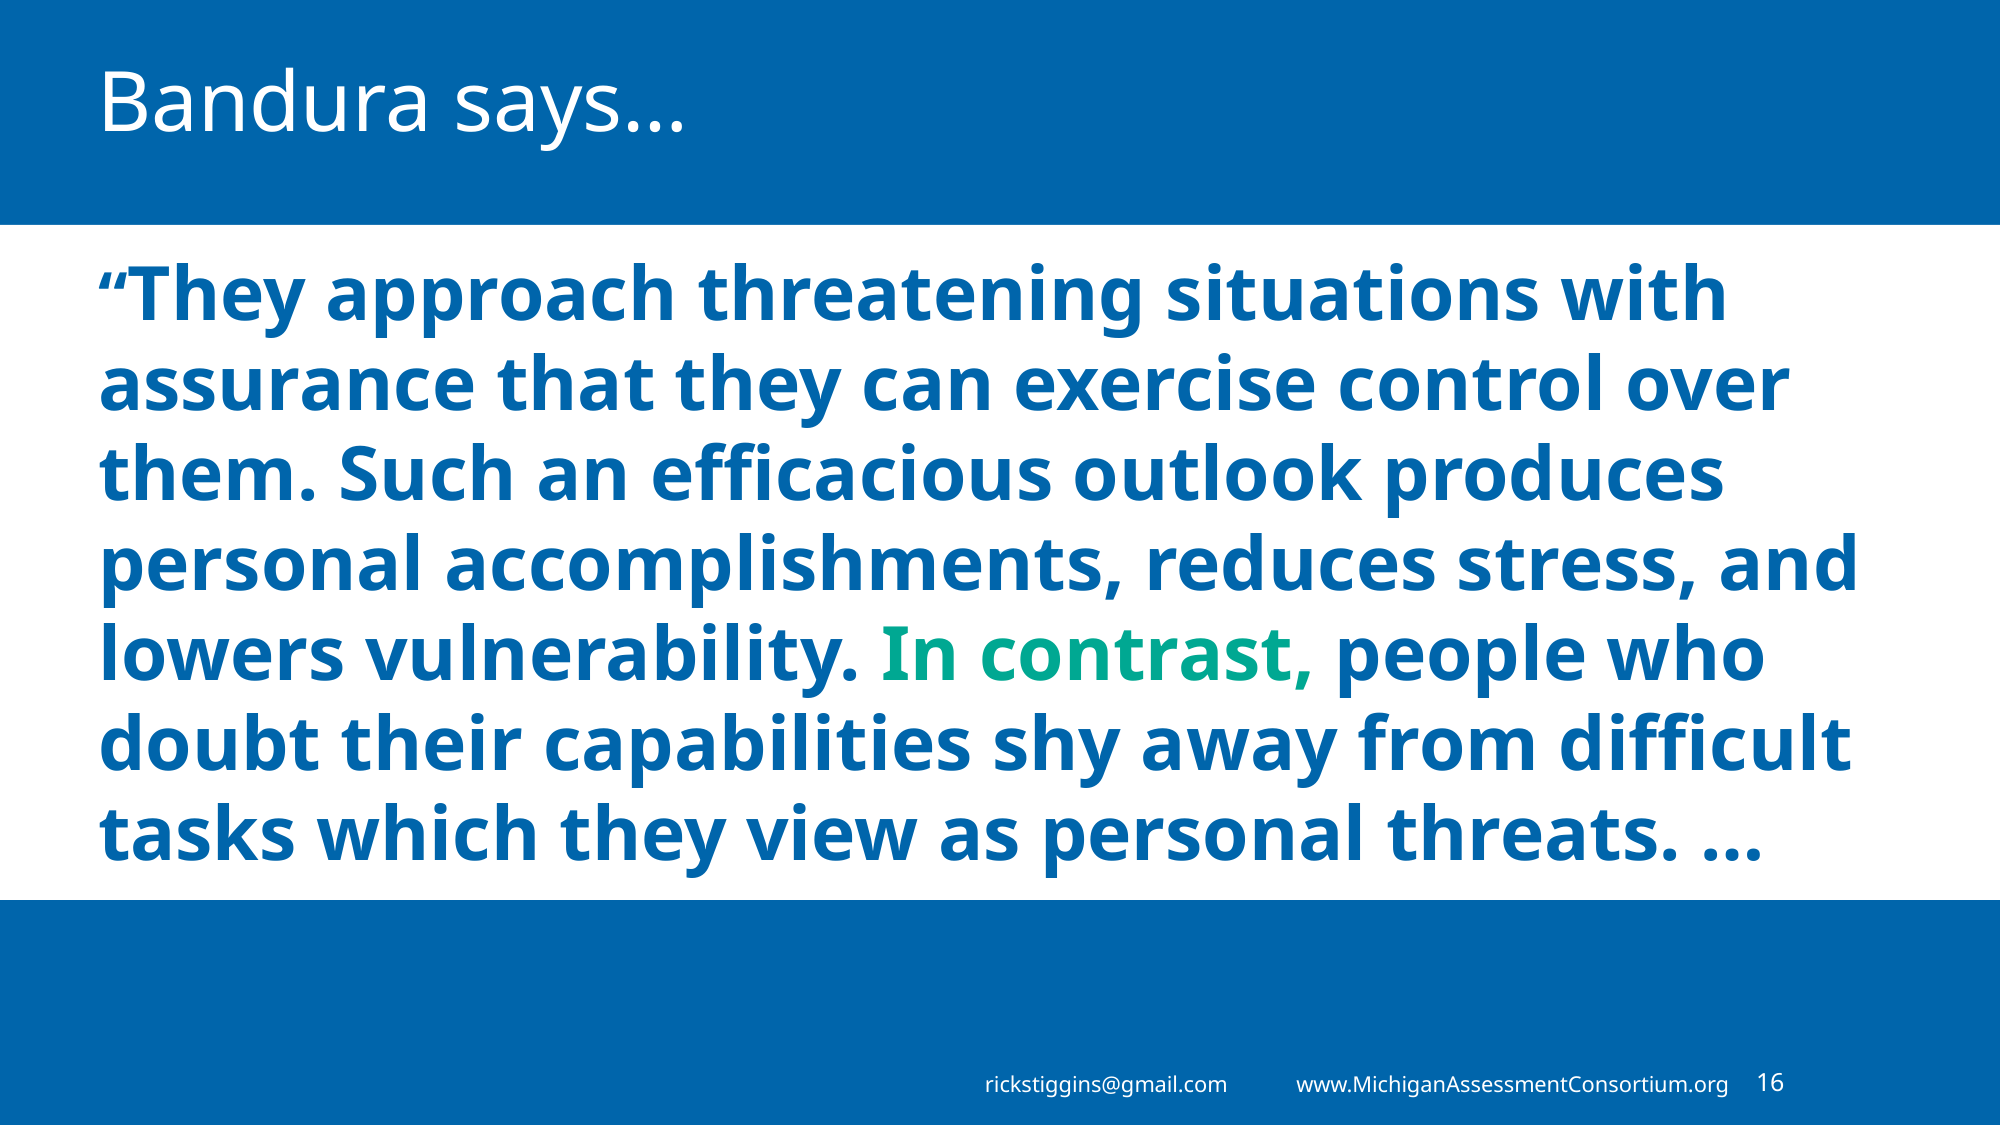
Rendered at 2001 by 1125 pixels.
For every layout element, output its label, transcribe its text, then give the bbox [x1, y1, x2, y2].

text_box [0, 901, 2000, 1125]
footer rickstiggins@gmail.com www.MichiganAssessmentConsortium.org [918, 1053, 1746, 1114]
text_box [0, 224, 2000, 901]
text_box [0, 0, 2000, 224]
slide_number 16 [1748, 1053, 1904, 1114]
text_box Bandura says… [83, 40, 1569, 156]
title “They approach threatening situations with assurance that they can exercise control over them. Such an efficacious outlook produces personal accomplishments, reduces stress, and lowers vulnerability. In contrast, people who doubt their capabilities shy away from difficult tasks which they view as personal threats. … [83, 235, 1904, 885]
